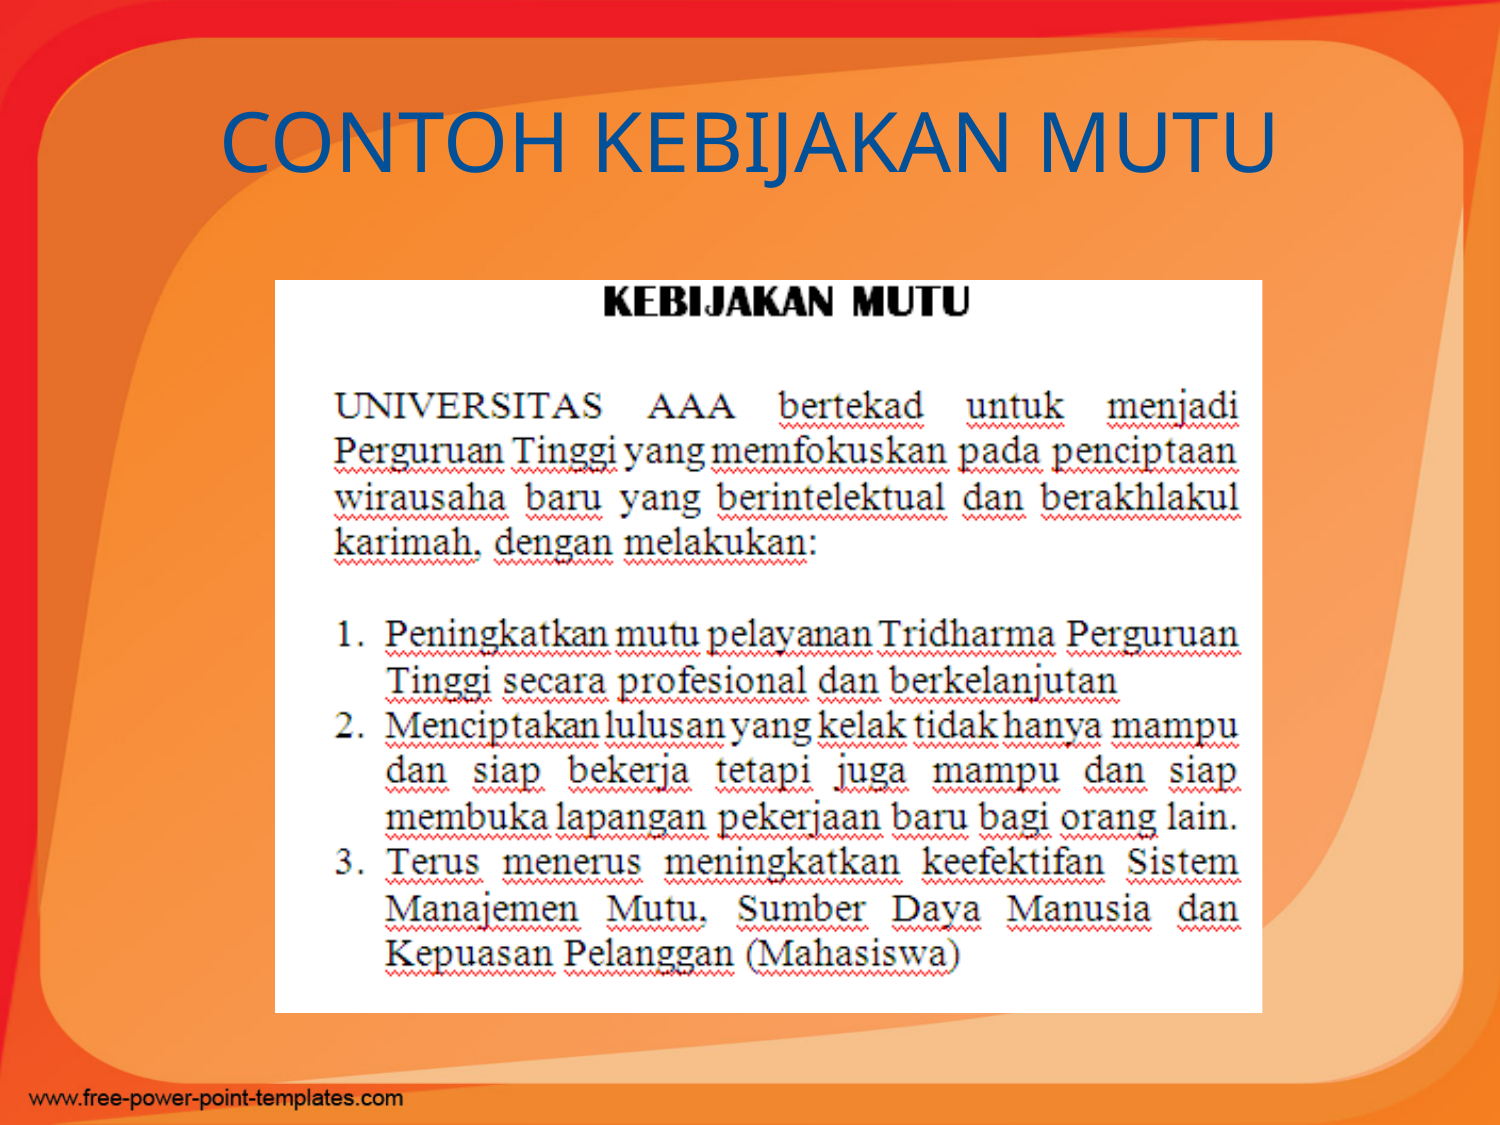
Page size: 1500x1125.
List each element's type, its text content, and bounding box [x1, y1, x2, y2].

title CONTOH KEBIJAKAN MUTU [74, 44, 1426, 233]
picture [0, 0, 1500, 1125]
